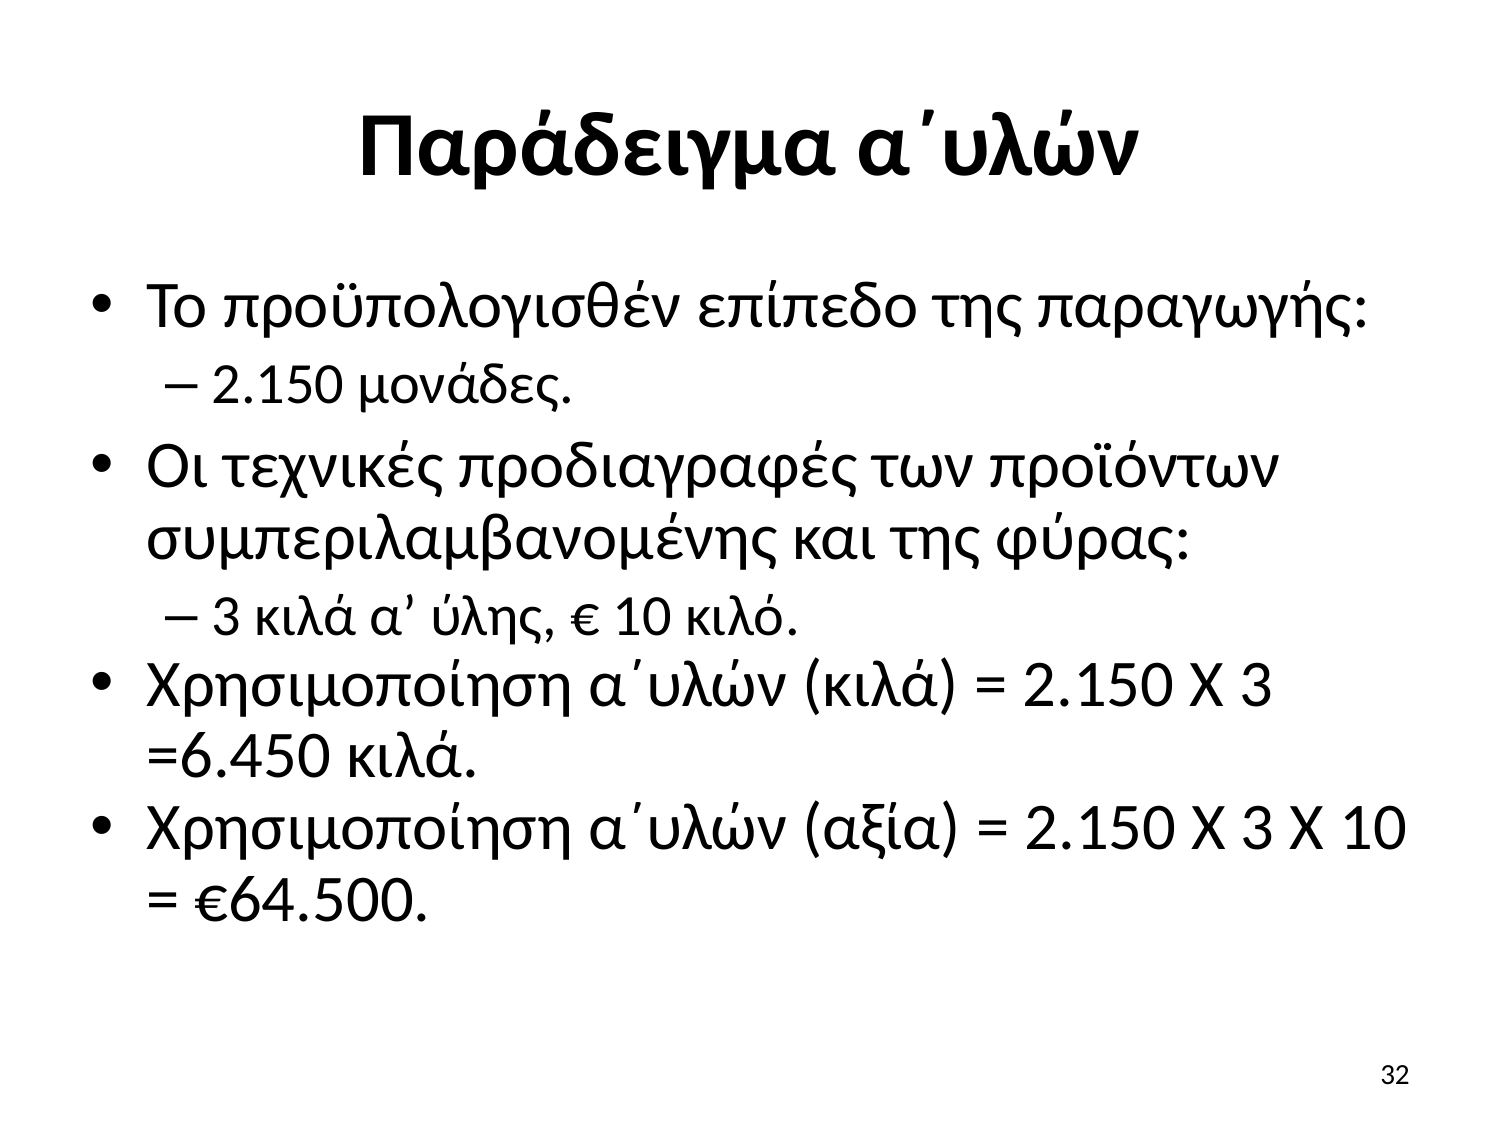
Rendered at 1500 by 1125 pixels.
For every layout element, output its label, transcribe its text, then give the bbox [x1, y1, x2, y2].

slide_number 32 [1074, 1042, 1425, 1103]
title Παράδειγμα α΄υλών [75, 45, 1425, 233]
list Το προϋπολογισθέν επίπεδο της παραγωγής: 2.150 μονάδες. Οι τεχνικές προδιαγραφές των προϊόντων συμπεριλαμβανομένης και της φύρας: 3 κιλά α’ ύλης, € 10 κιλό. Χρησιμοποίηση α΄υλών (κιλά) = 2.150 Χ 3 =6.450 κιλά. Χρησιμοποίηση α΄υλών (αξία) = 2.150 Χ 3 Χ 10 = €64.500. [75, 262, 1425, 1005]
